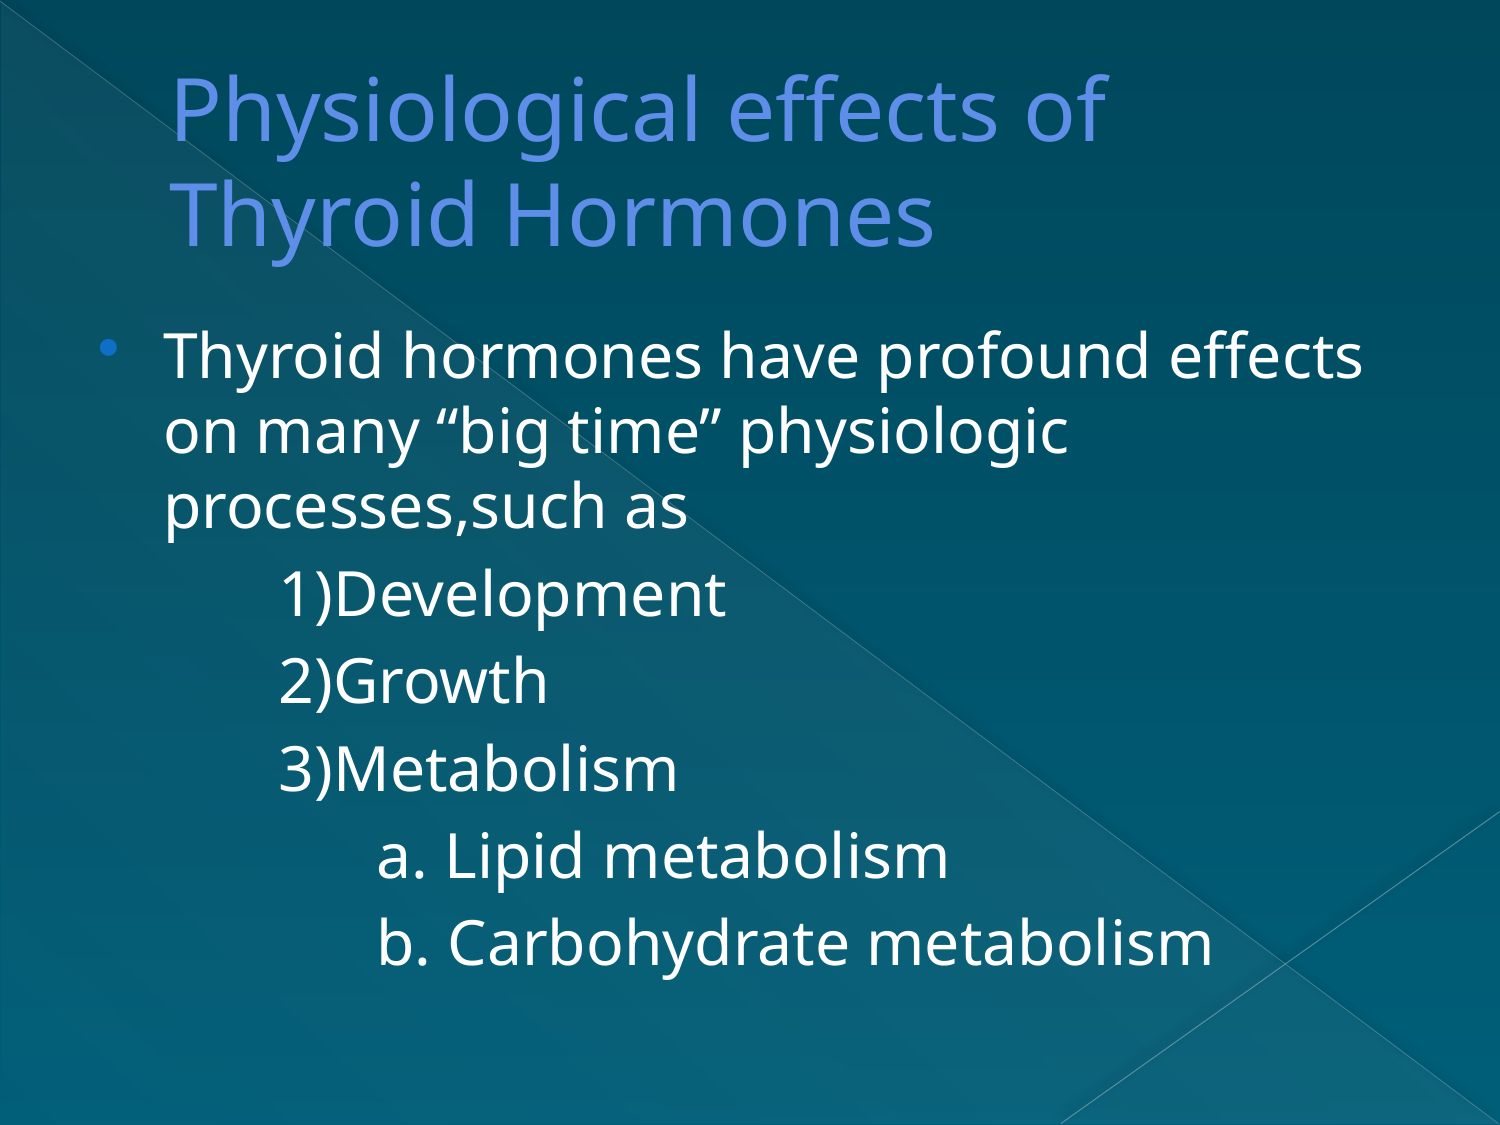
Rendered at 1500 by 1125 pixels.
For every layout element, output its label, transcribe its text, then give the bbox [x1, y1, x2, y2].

list Thyroid hormones have profound effects on many “big time” physiologic processes,such as 1)Development 2)Growth 3)Metabolism a. Lipid metabolism b. Carbohydrate metabolism [75, 308, 1425, 1059]
title Physiological effects of Thyroid Hormones [75, 43, 1425, 274]
